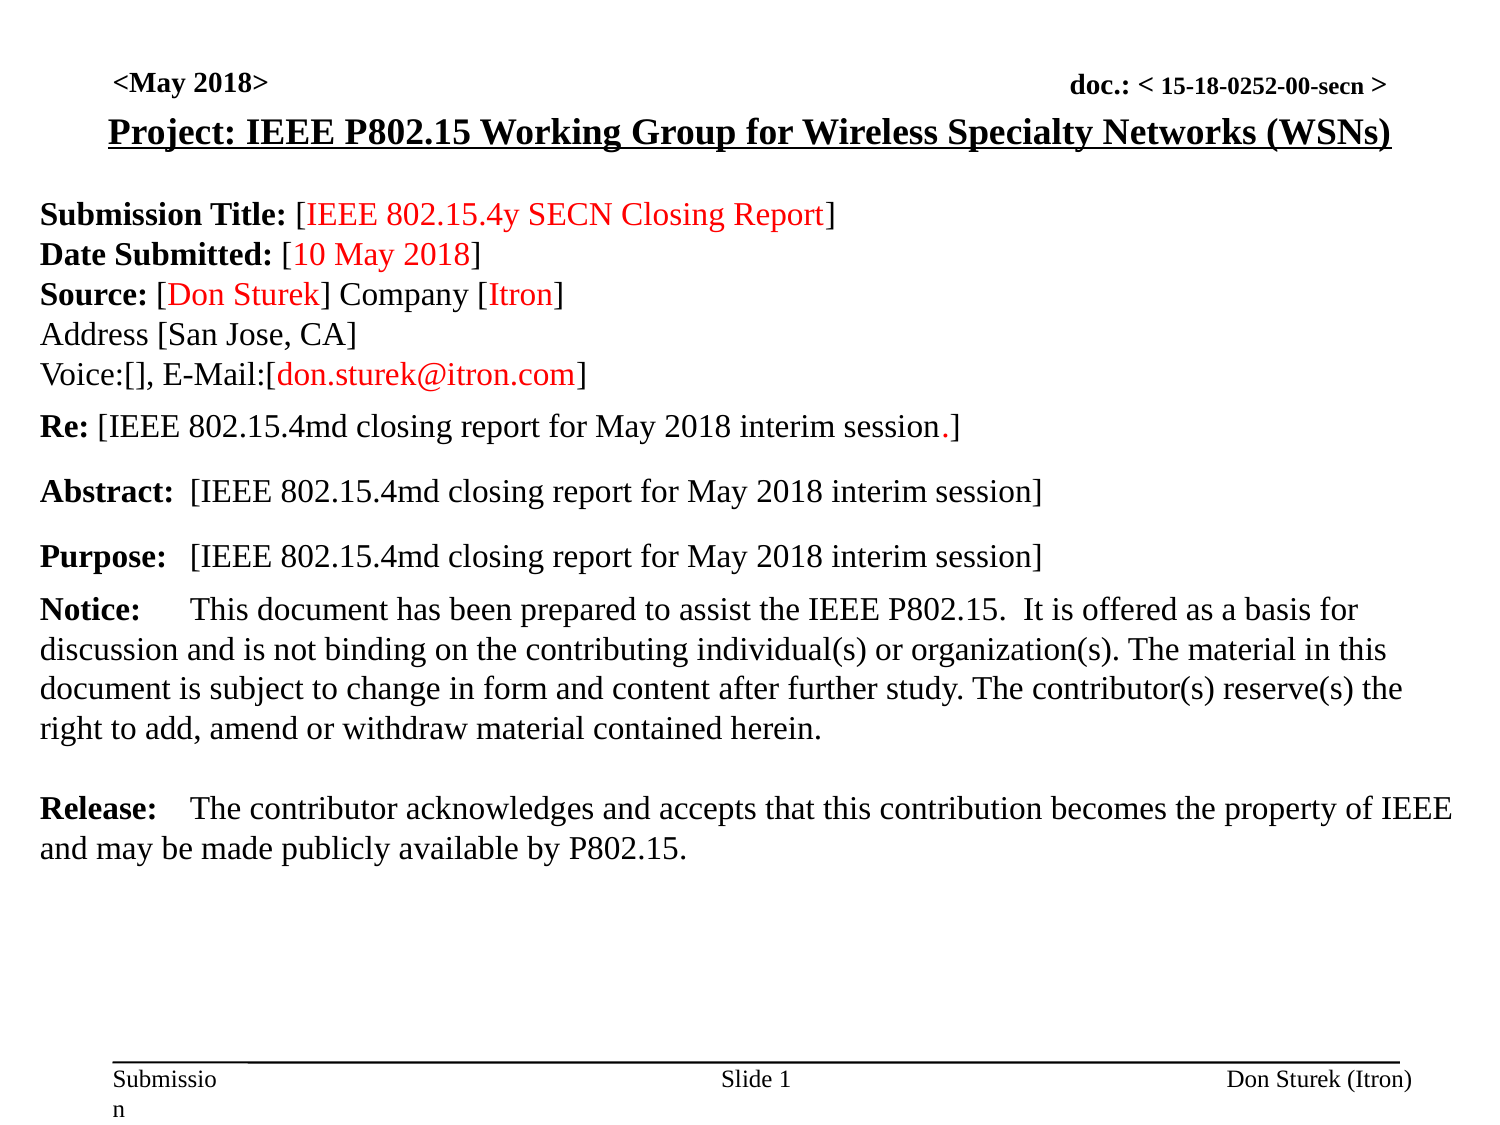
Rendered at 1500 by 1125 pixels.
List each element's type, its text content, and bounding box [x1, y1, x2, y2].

text_box Project: IEEE P802.15 Working Group for Wireless Specialty Networks (WSNs) Submission Title: [IEEE 802.15.4y SECN Closing Report] Date Submitted: [10 May 2018] Source: [Don Sturek] Company [Itron] Address [San Jose, CA] Voice:[], E-Mail:[don.sturek@itron.com] Re: [IEEE 802.15.4md closing report for May 2018 interim session.] Abstract: [IEEE 802.15.4md closing report for May 2018 interim session] Purpose: [IEEE 802.15.4md closing report for May 2018 interim session] Notice: This document has been prepared to assist the IEEE P802.15. It is offered as a basis for discussion and is not binding on the contributing individual(s) or organization(s). The material in this document is subject to change in form and content after further study. The contributor(s) reserve(s) the right to add, amend or withdraw material contained herein. Release: The contributor acknowledges and accepts that this contribution becomes the property of IEEE and may be made publicly available by P802.15. [24, 99, 1475, 874]
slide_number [112, 62, 376, 99]
slide_number Slide 1 [712, 1061, 800, 1093]
footer Don Sturek (Itron) [899, 1061, 1413, 1093]
